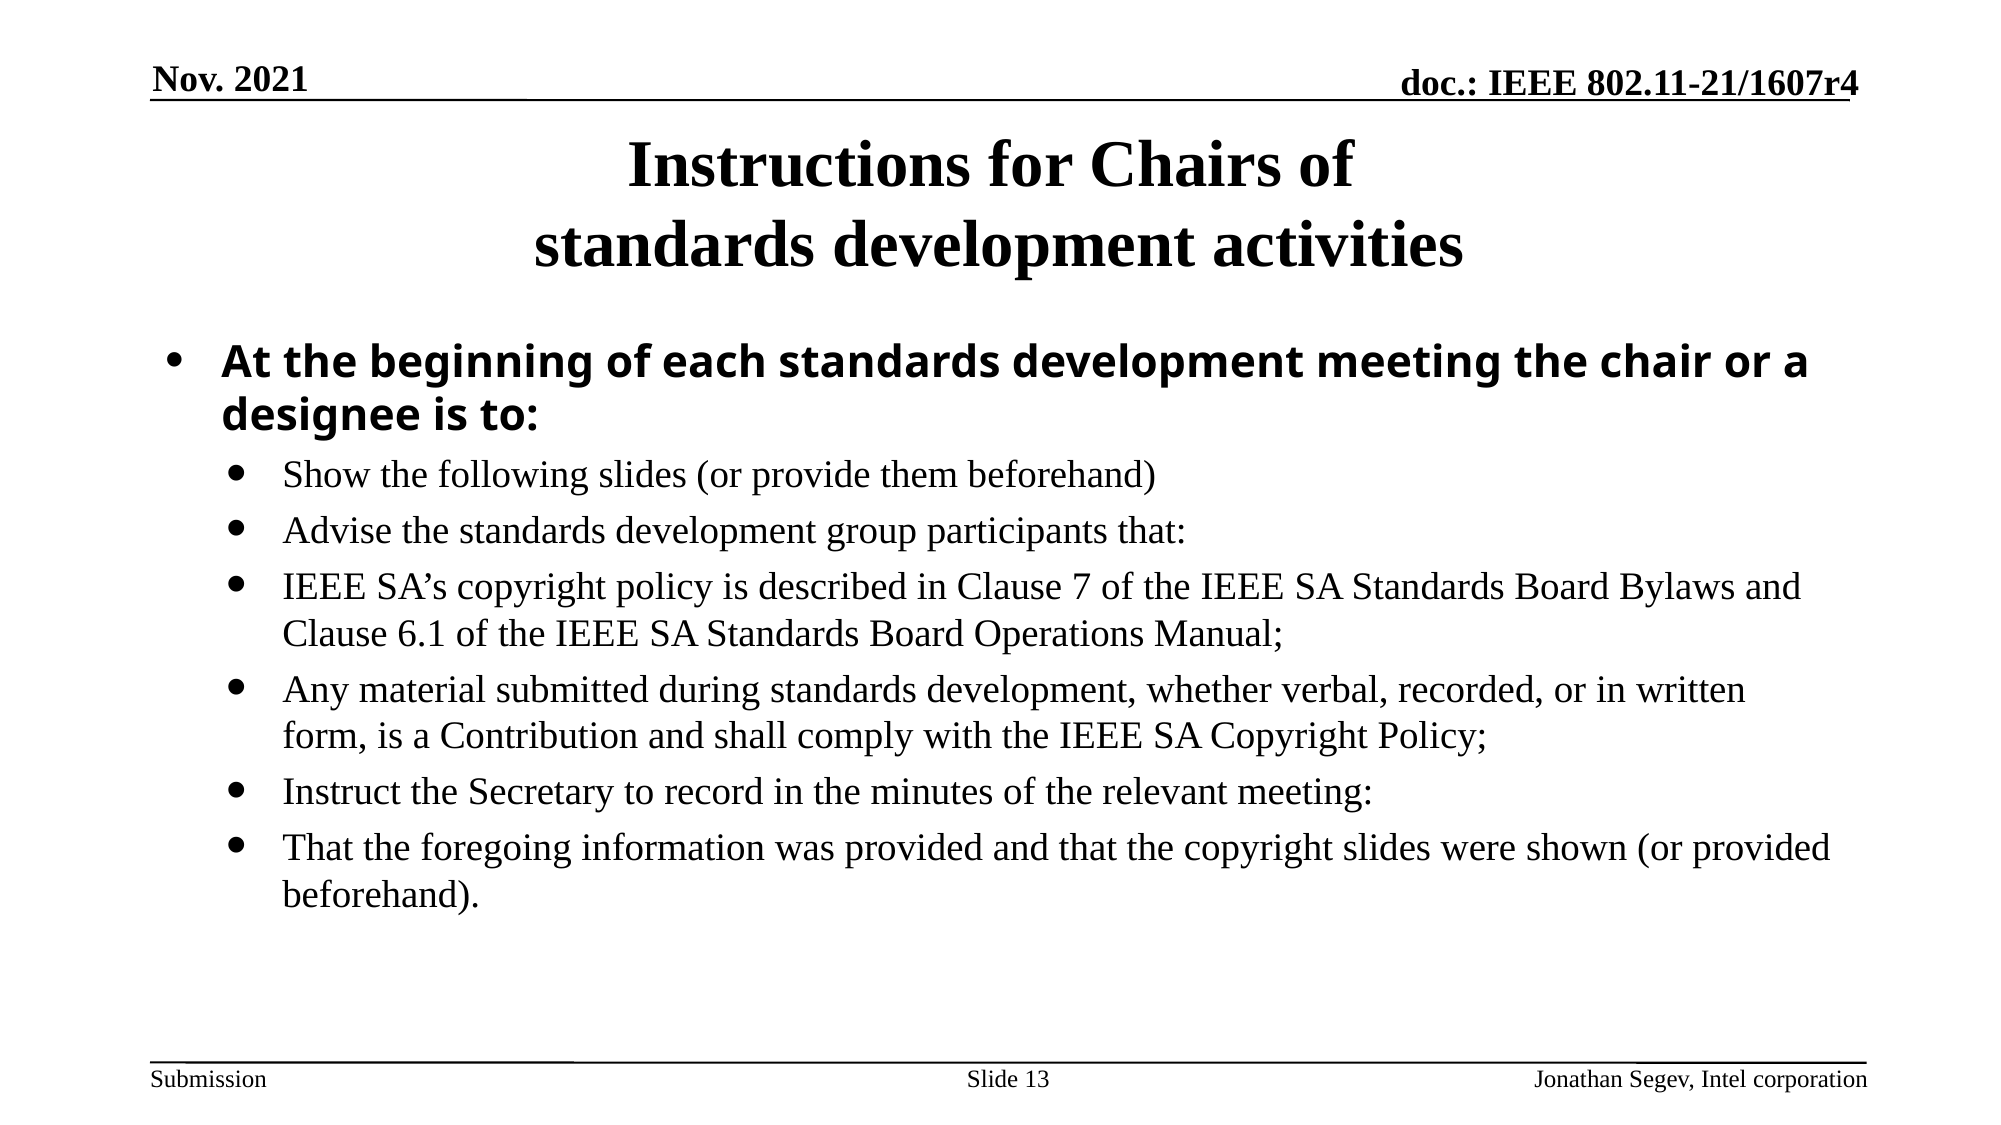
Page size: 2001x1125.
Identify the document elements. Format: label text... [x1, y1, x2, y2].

title Instructions for Chairs of standards development activities [149, 112, 1850, 288]
slide_number Slide 13 [950, 1061, 1067, 1123]
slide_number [152, 54, 563, 100]
list At the beginning of each standards development meeting the chair or a designee is to: Show the following slides (or provide them beforehand) Advise the standards development group participants that: IEEE SA’s copyright policy is described in Clause 7 of the IEEE SA Standards Board Bylaws and Clause 6.1 of the IEEE SA Standards Board Operations Manual; Any material submitted during standards development, whether verbal, recorded, or in written form, is a Contribution and shall comply with the IEEE SA Copyright Policy; Instruct the Secretary to record in the minutes of the relevant meeting: That the foregoing information was provided and that the copyright slides were shown (or provided beforehand). [149, 324, 1850, 1000]
footer Jonathan Segev, Intel corporation [1171, 1061, 1869, 1093]
